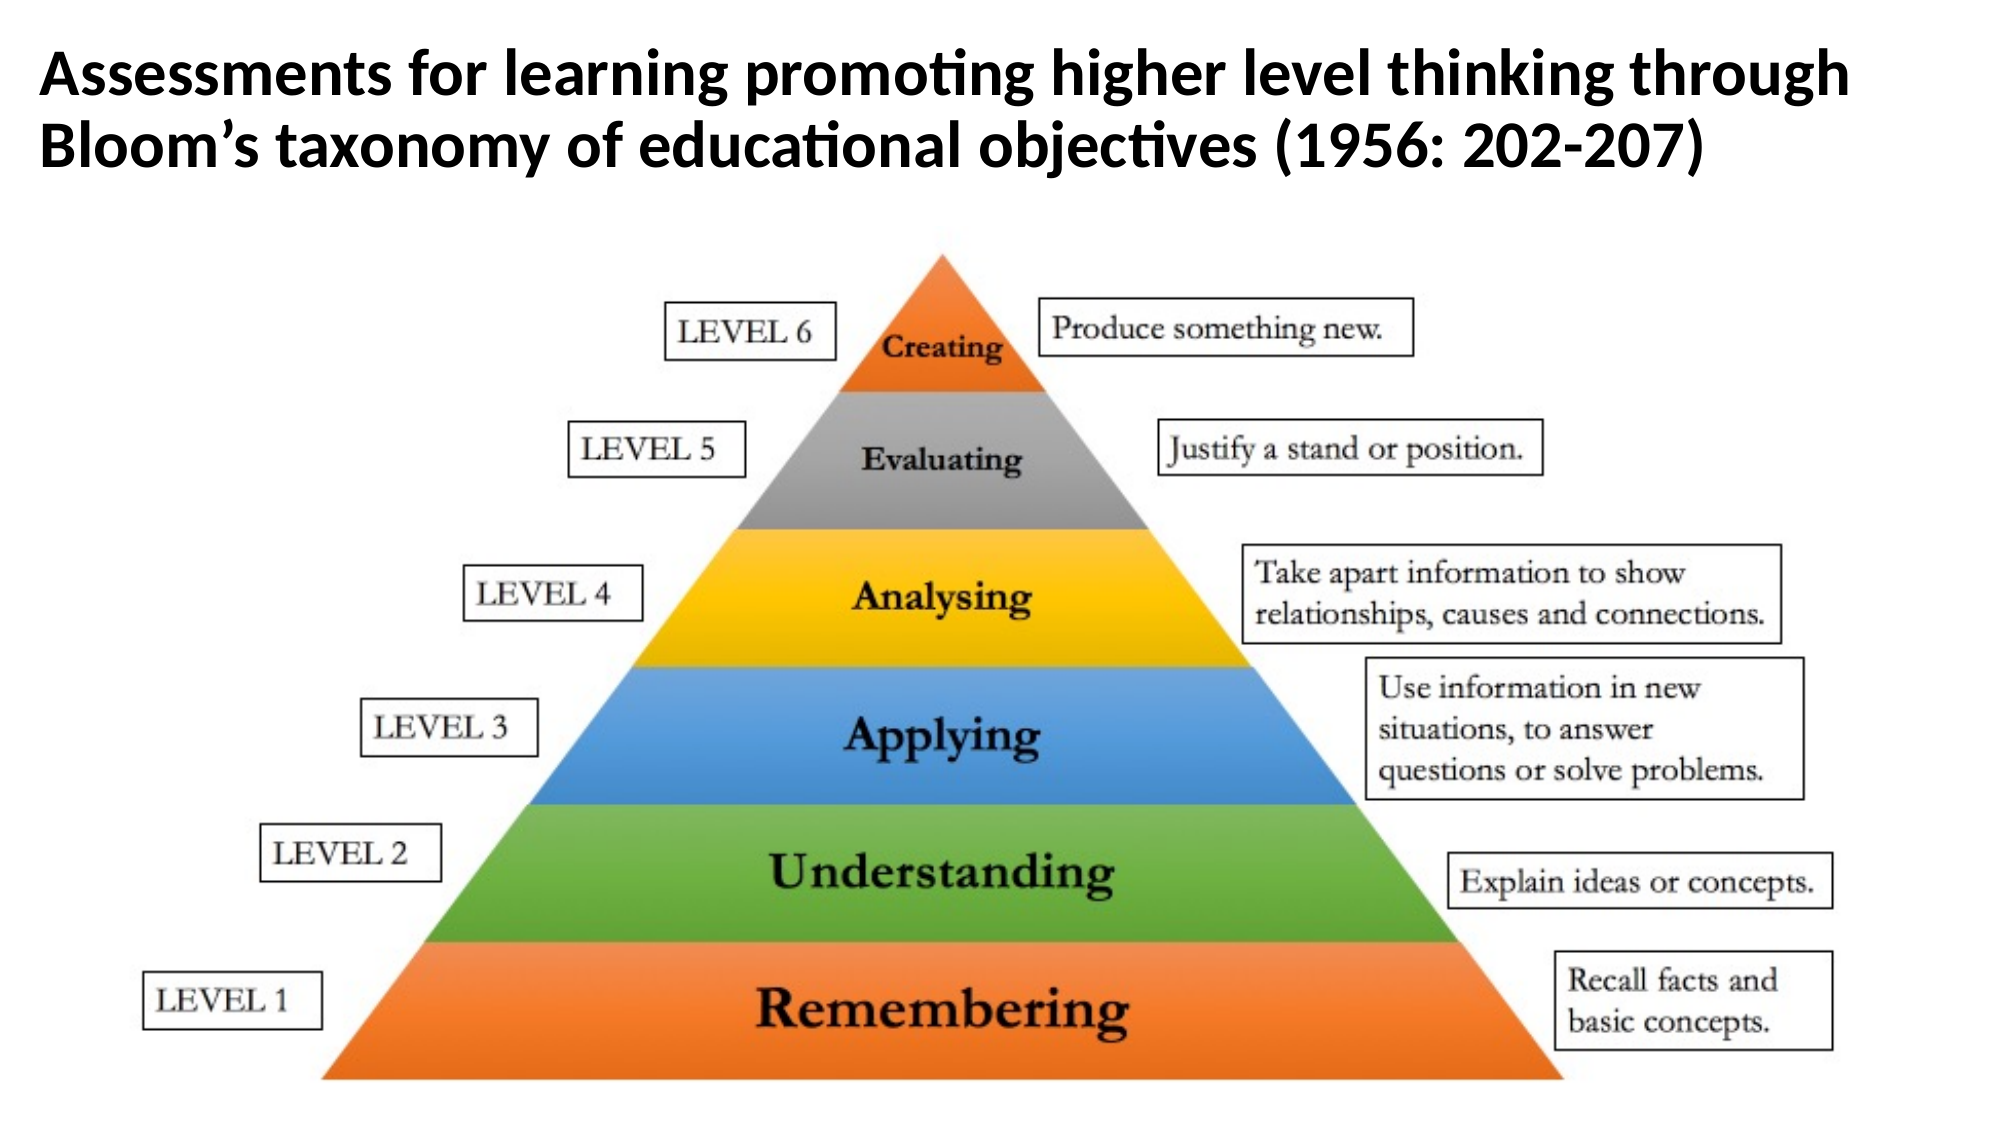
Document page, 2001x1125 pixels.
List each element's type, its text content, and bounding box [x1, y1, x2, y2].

title Assessments for learning promoting higher level thinking through Bloom’s taxonomy of educational objectives (1956: 202-207) [24, 22, 1971, 198]
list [114, 225, 1867, 1109]
